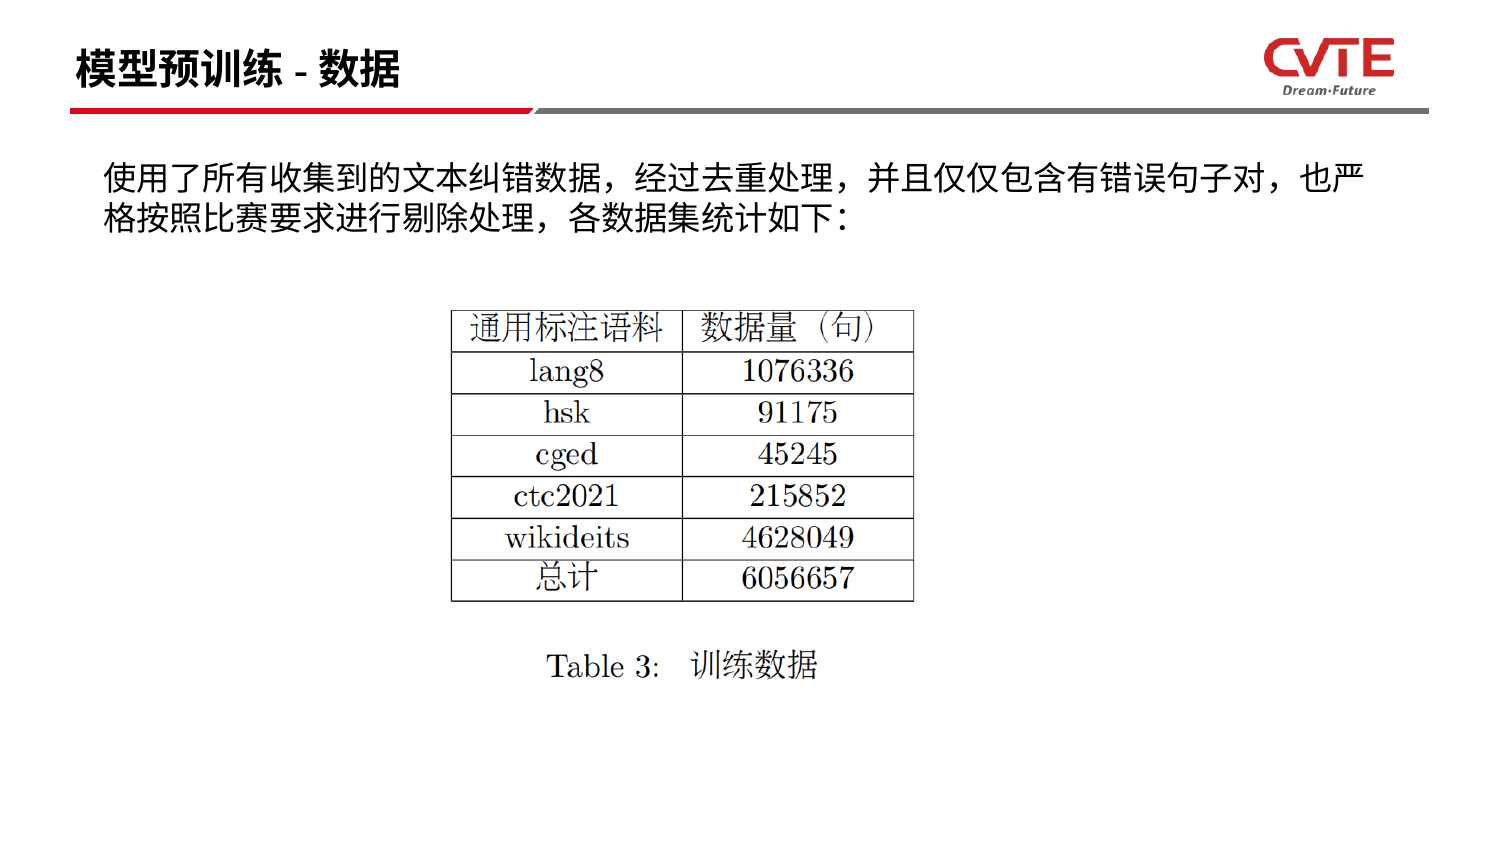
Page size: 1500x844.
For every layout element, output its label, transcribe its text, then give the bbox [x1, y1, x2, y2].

text_box 使用了所有收集到的文本纠错数据，经过去重处理，并且仅仅包含有错误句子对，也严格按照比赛要求进行剔除处理，各数据集统计如下： [88, 150, 1383, 245]
picture [431, 291, 939, 705]
title 模型预训练-数据 [60, 24, 1247, 112]
picture [70, 108, 1429, 114]
picture [1264, 38, 1394, 95]
